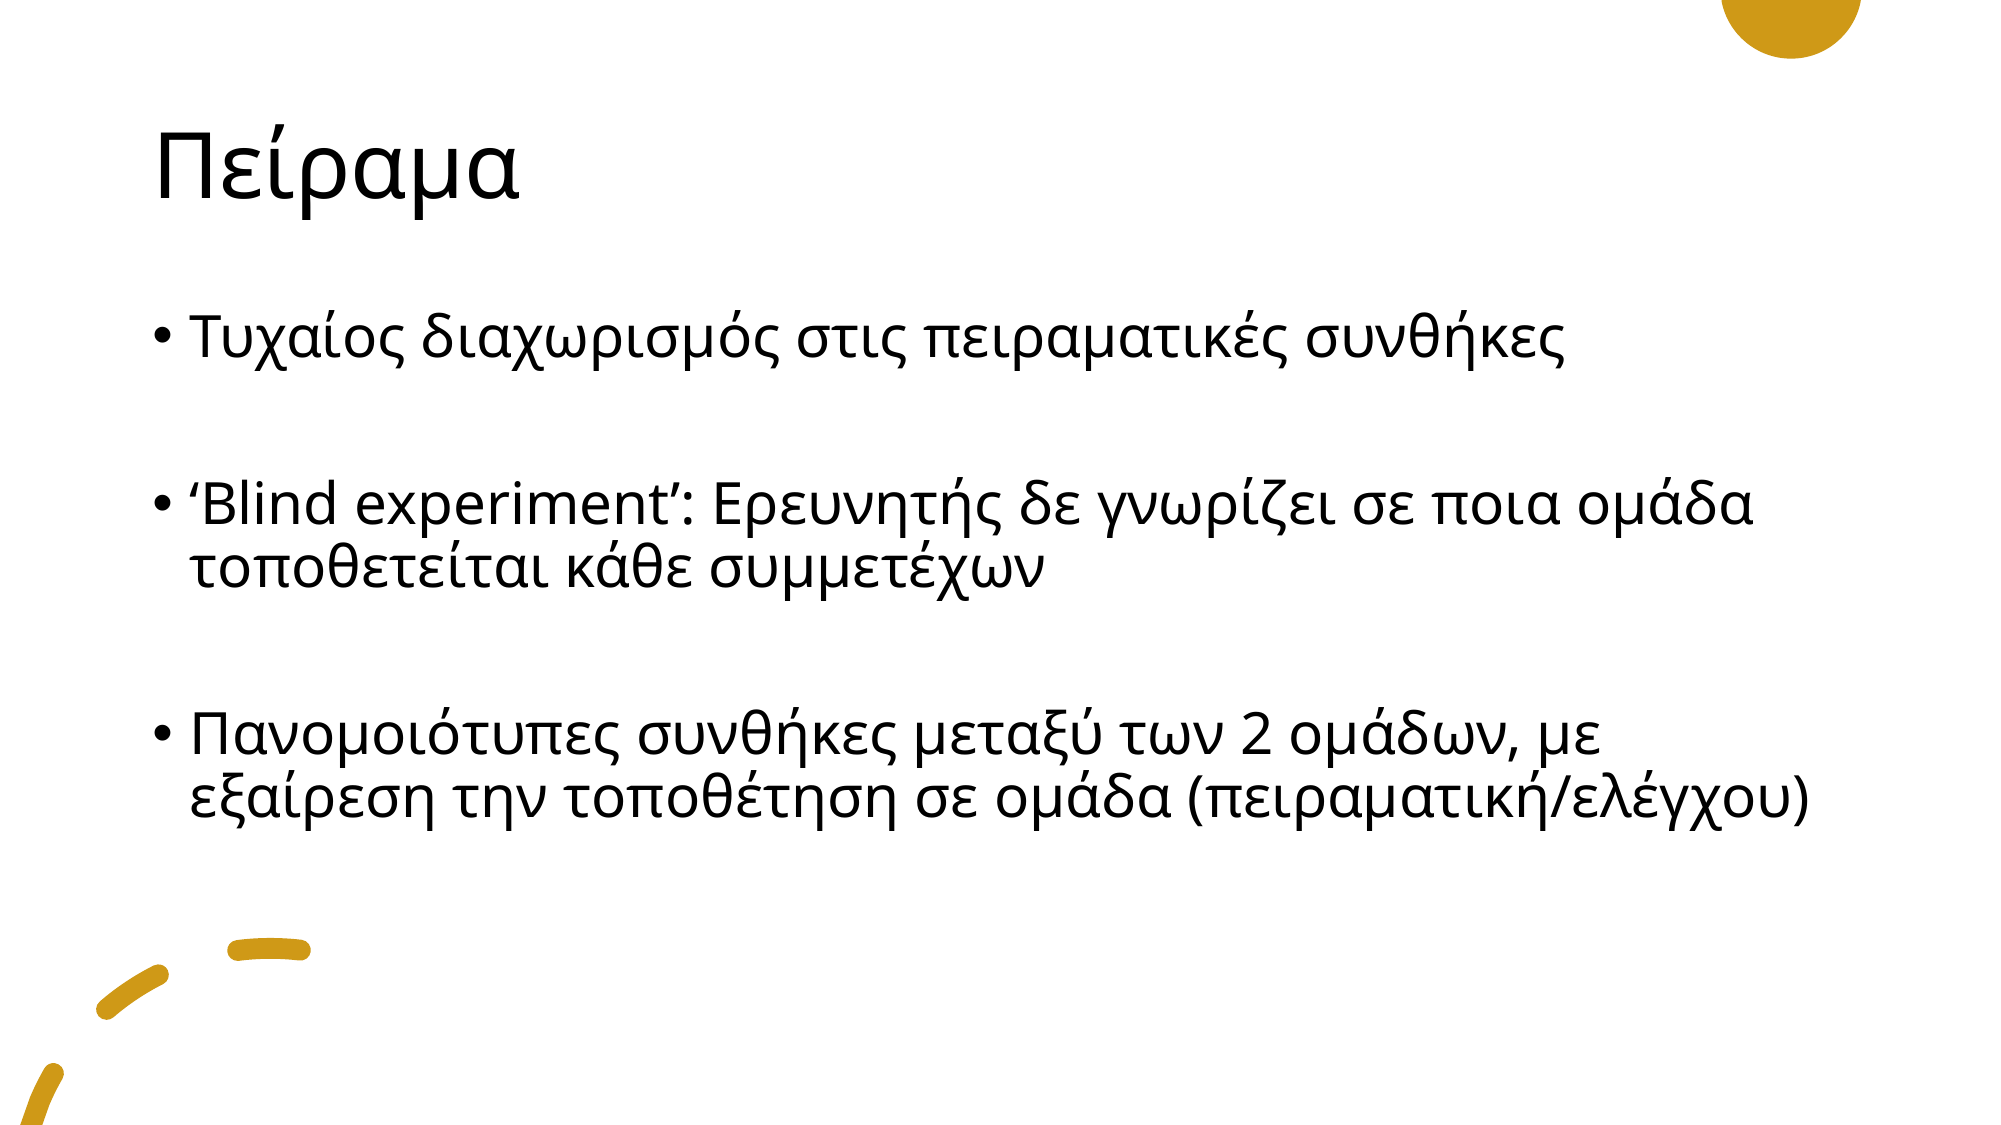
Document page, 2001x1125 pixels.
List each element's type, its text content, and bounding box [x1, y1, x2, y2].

title Πείραμα [137, 59, 1863, 278]
list Τυχαίος διαχωρισμός στις πειραματικές συνθήκες ‘Blind experiment’: Ερευνητής δε γνωρίζει σε ποια ομάδα τοποθετείται κάθε συμμετέχων Πανομοιότυπες συνθήκες μεταξύ των 2 ομάδων, με εξαίρεση την τοποθέτηση σε ομάδα (πειραματική/ελέγχου) [137, 299, 1863, 933]
